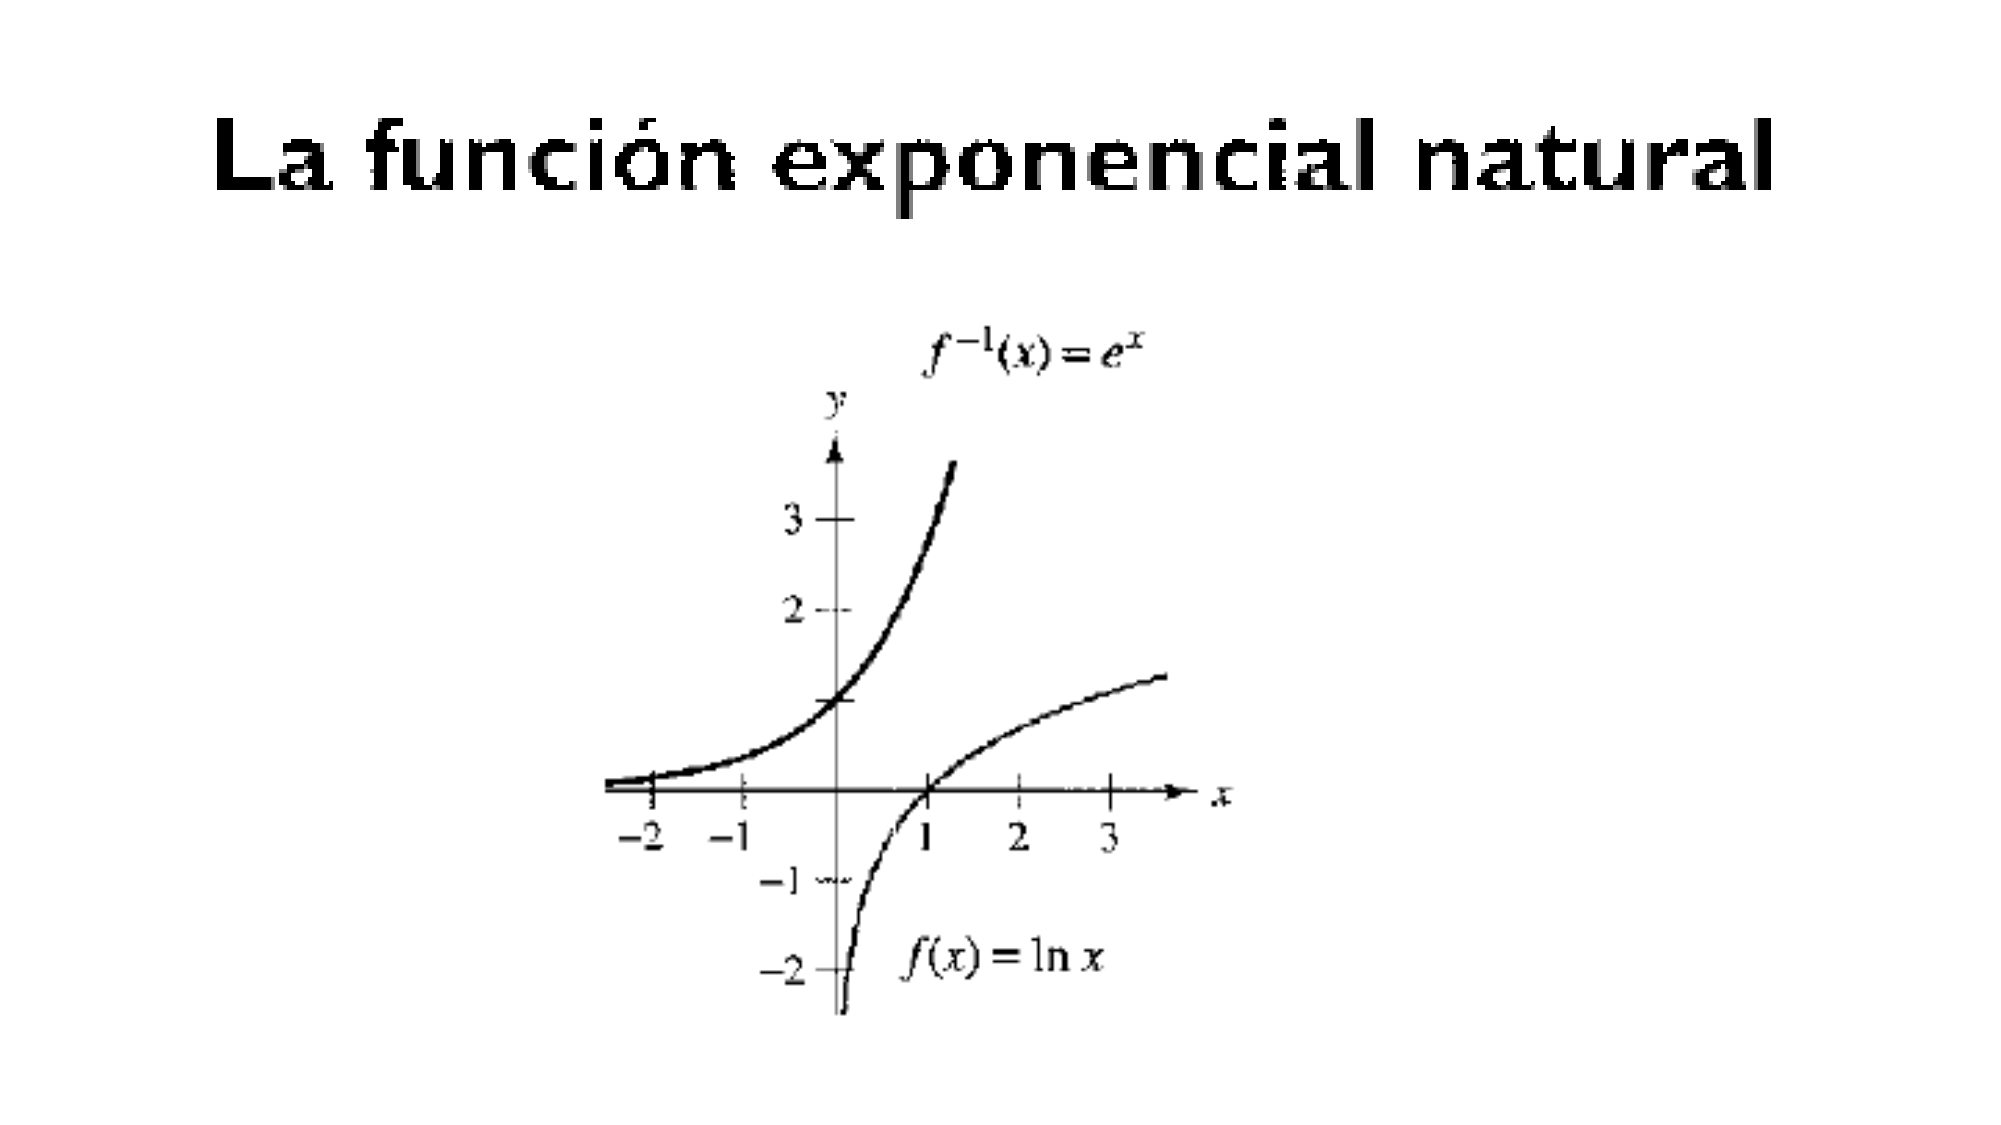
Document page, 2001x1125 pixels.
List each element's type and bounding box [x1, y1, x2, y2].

picture [155, 79, 1871, 1032]
